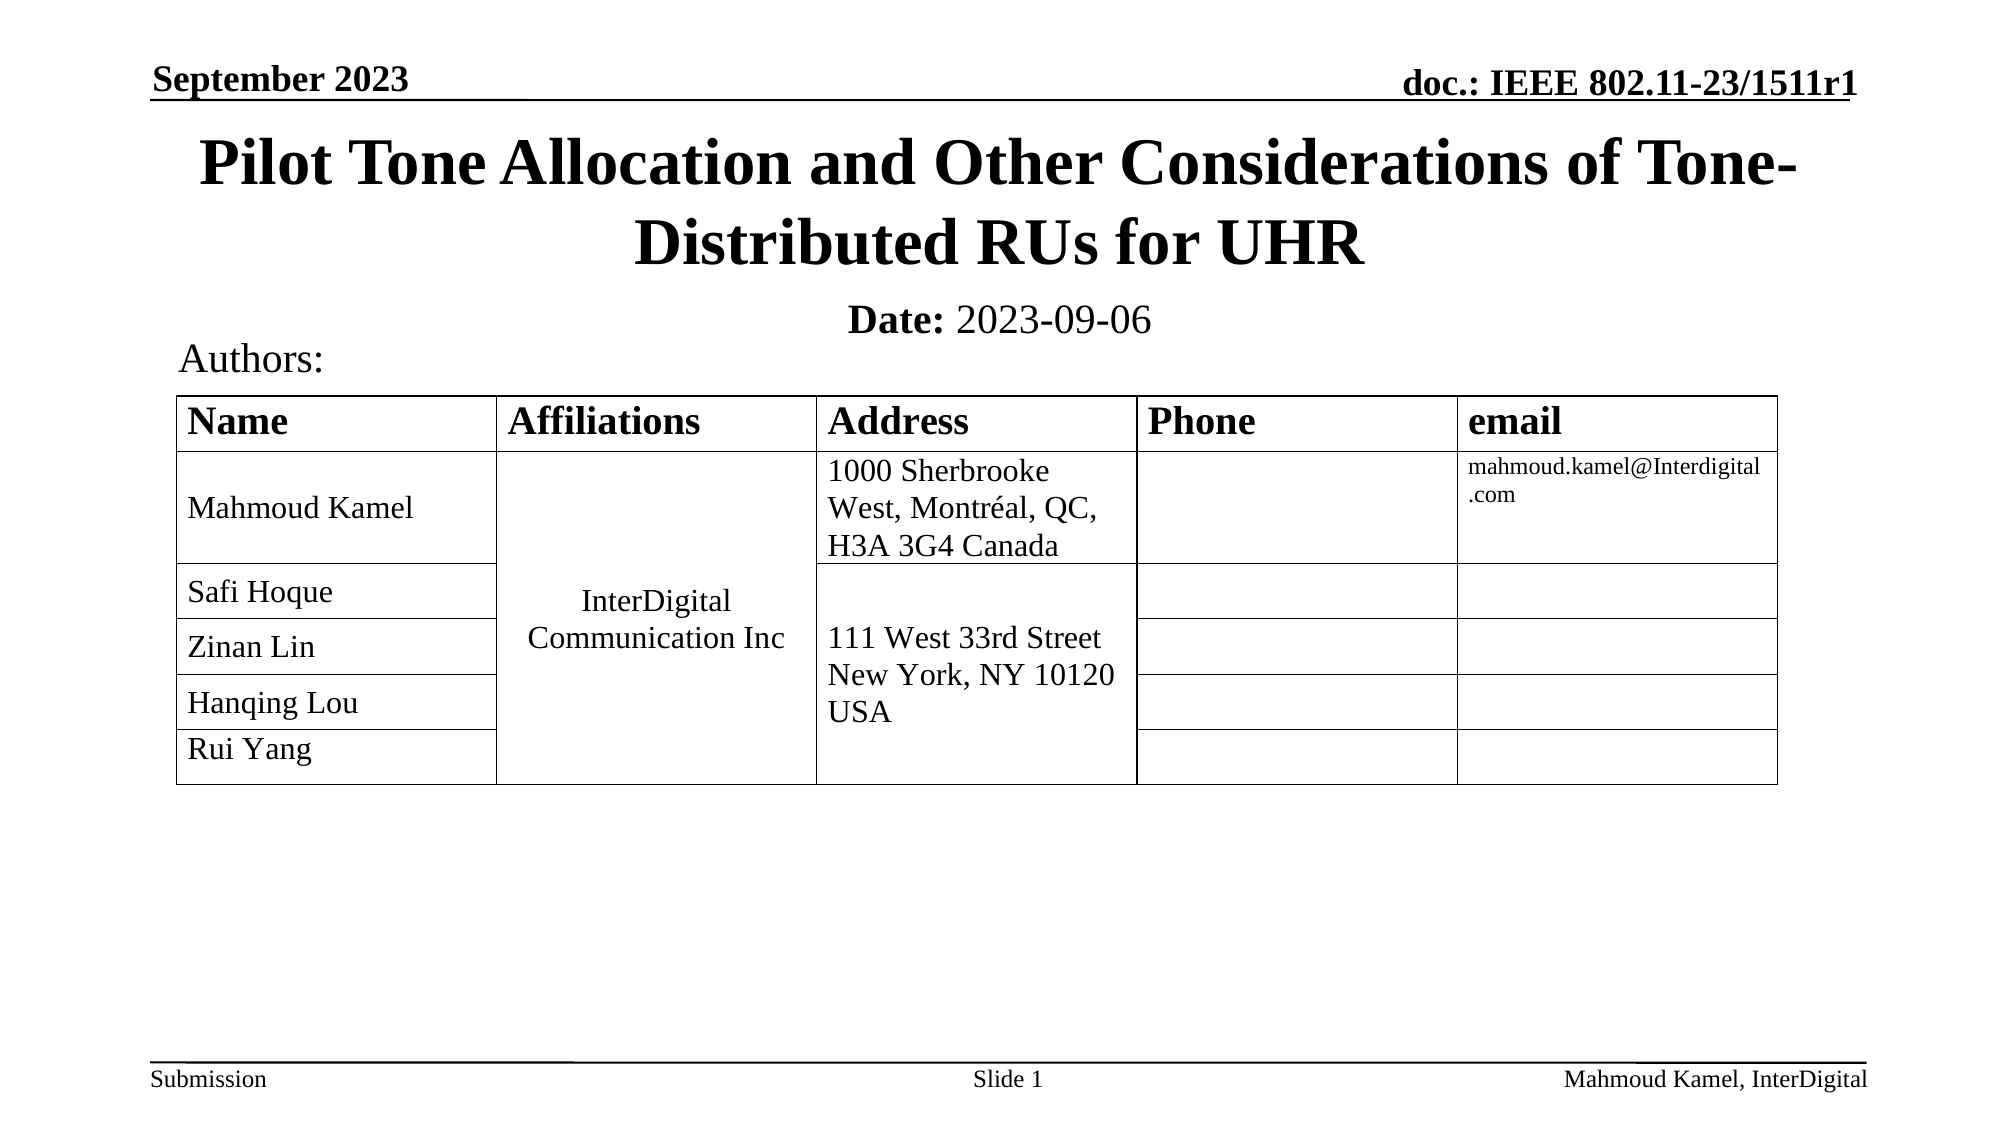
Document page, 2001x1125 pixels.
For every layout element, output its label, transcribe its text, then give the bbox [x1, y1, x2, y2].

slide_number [152, 54, 563, 100]
title Pilot Tone Allocation and Other Considerations of Tone-Distributed RUs for UHR [149, 76, 1851, 319]
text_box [161, 395, 1824, 835]
subtitle Date: 2023-09-06 [299, 284, 1701, 363]
footer Mahmoud Kamel, InterDigital [1171, 1061, 1869, 1093]
text_box Authors: [162, 323, 401, 387]
slide_number Slide 1 [950, 1061, 1067, 1123]
